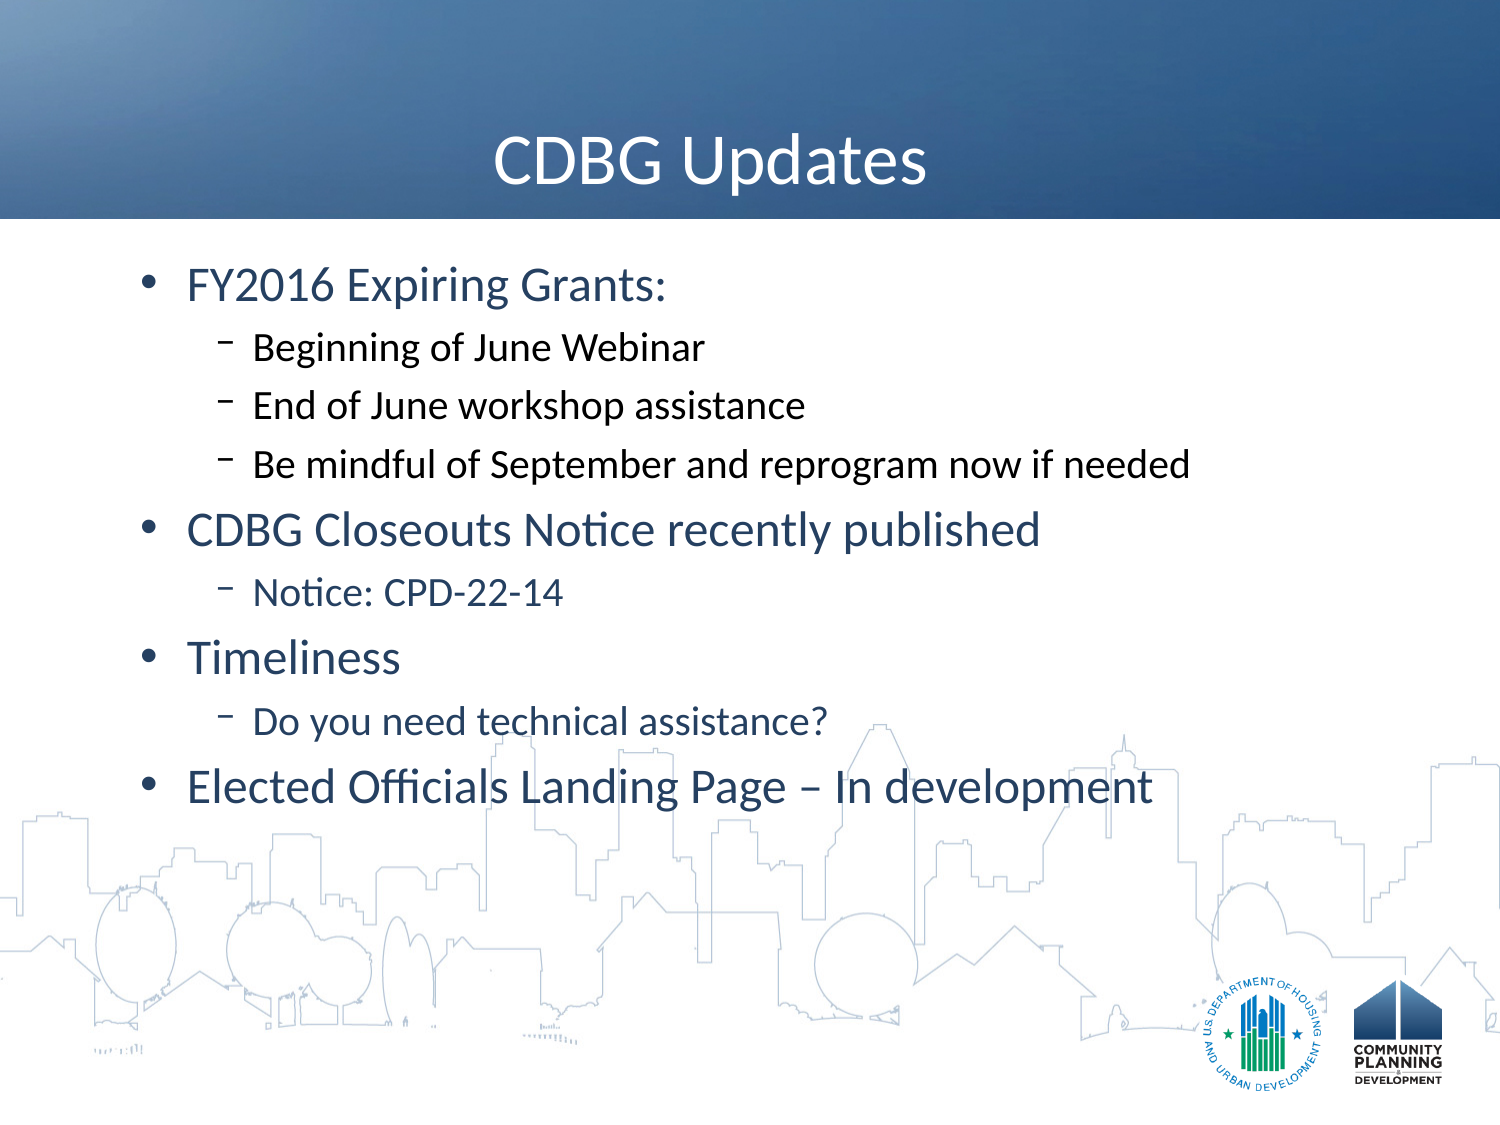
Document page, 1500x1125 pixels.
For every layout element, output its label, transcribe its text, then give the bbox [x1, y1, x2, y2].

list FY2016 Expiring Grants: Beginning of June Webinar End of June workshop assistance Be mindful of September and reprogram now if needed CDBG Closeouts Notice recently published Notice: CPD-22-14 Timeliness Do you need technical assistance? Elected Officials Landing Page – In development [50, 243, 1475, 976]
title CDBG Updates [121, 103, 1301, 207]
picture [0, 712, 1500, 1125]
picture [0, 0, 1500, 219]
